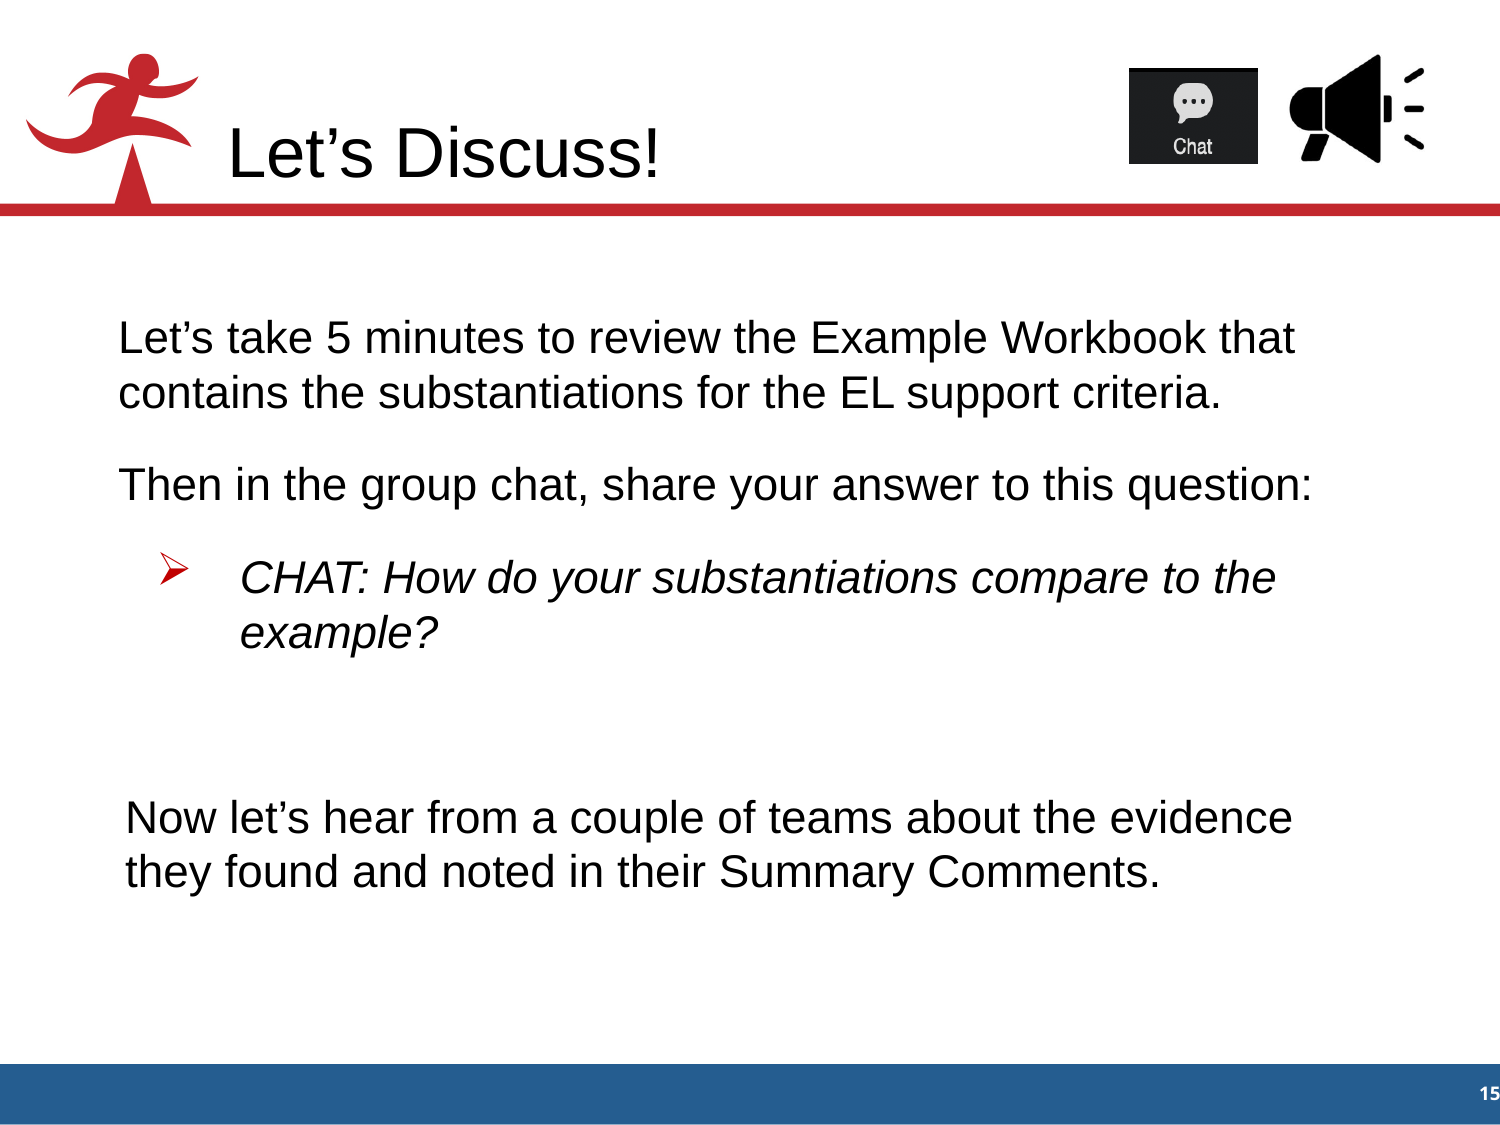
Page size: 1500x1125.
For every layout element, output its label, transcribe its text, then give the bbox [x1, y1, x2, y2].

picture [0, 0, 1500, 1125]
list Let’s take 5 minutes to review the Example Workbook that contains the substantiations for the EL support criteria. Then in the group chat, share your answer to this question: CHAT: How do your substantiations compare to the example? Now let’s hear from a couple of teams about the evidence they found and noted in their Summary Comments. [99, 299, 1400, 1025]
title Let’s Discuss! [212, 50, 1250, 200]
